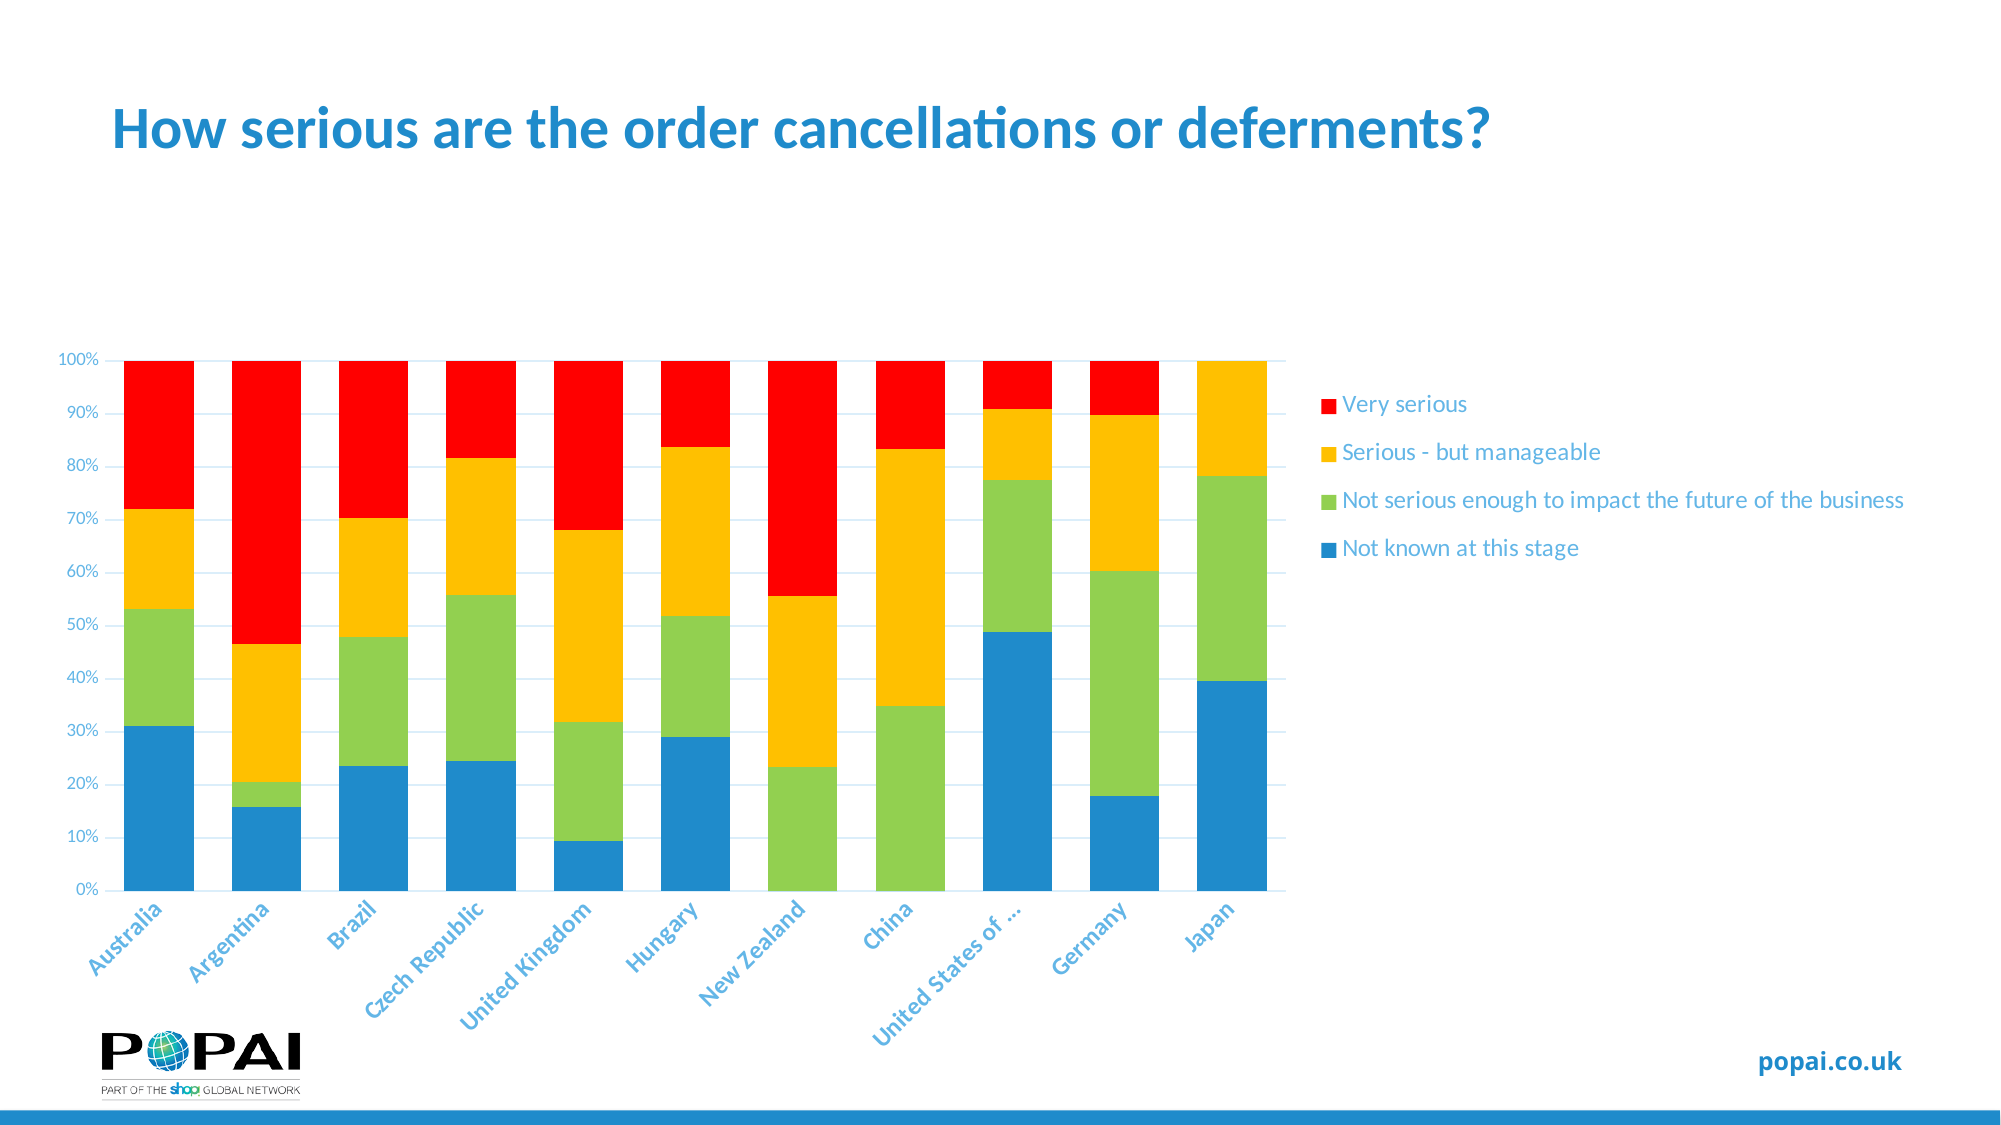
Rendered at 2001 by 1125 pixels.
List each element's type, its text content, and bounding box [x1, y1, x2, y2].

picture [88, 1062, 312, 1105]
title How serious are the order cancellations or deferments? [97, 81, 1898, 164]
chart [17, 168, 1984, 1062]
